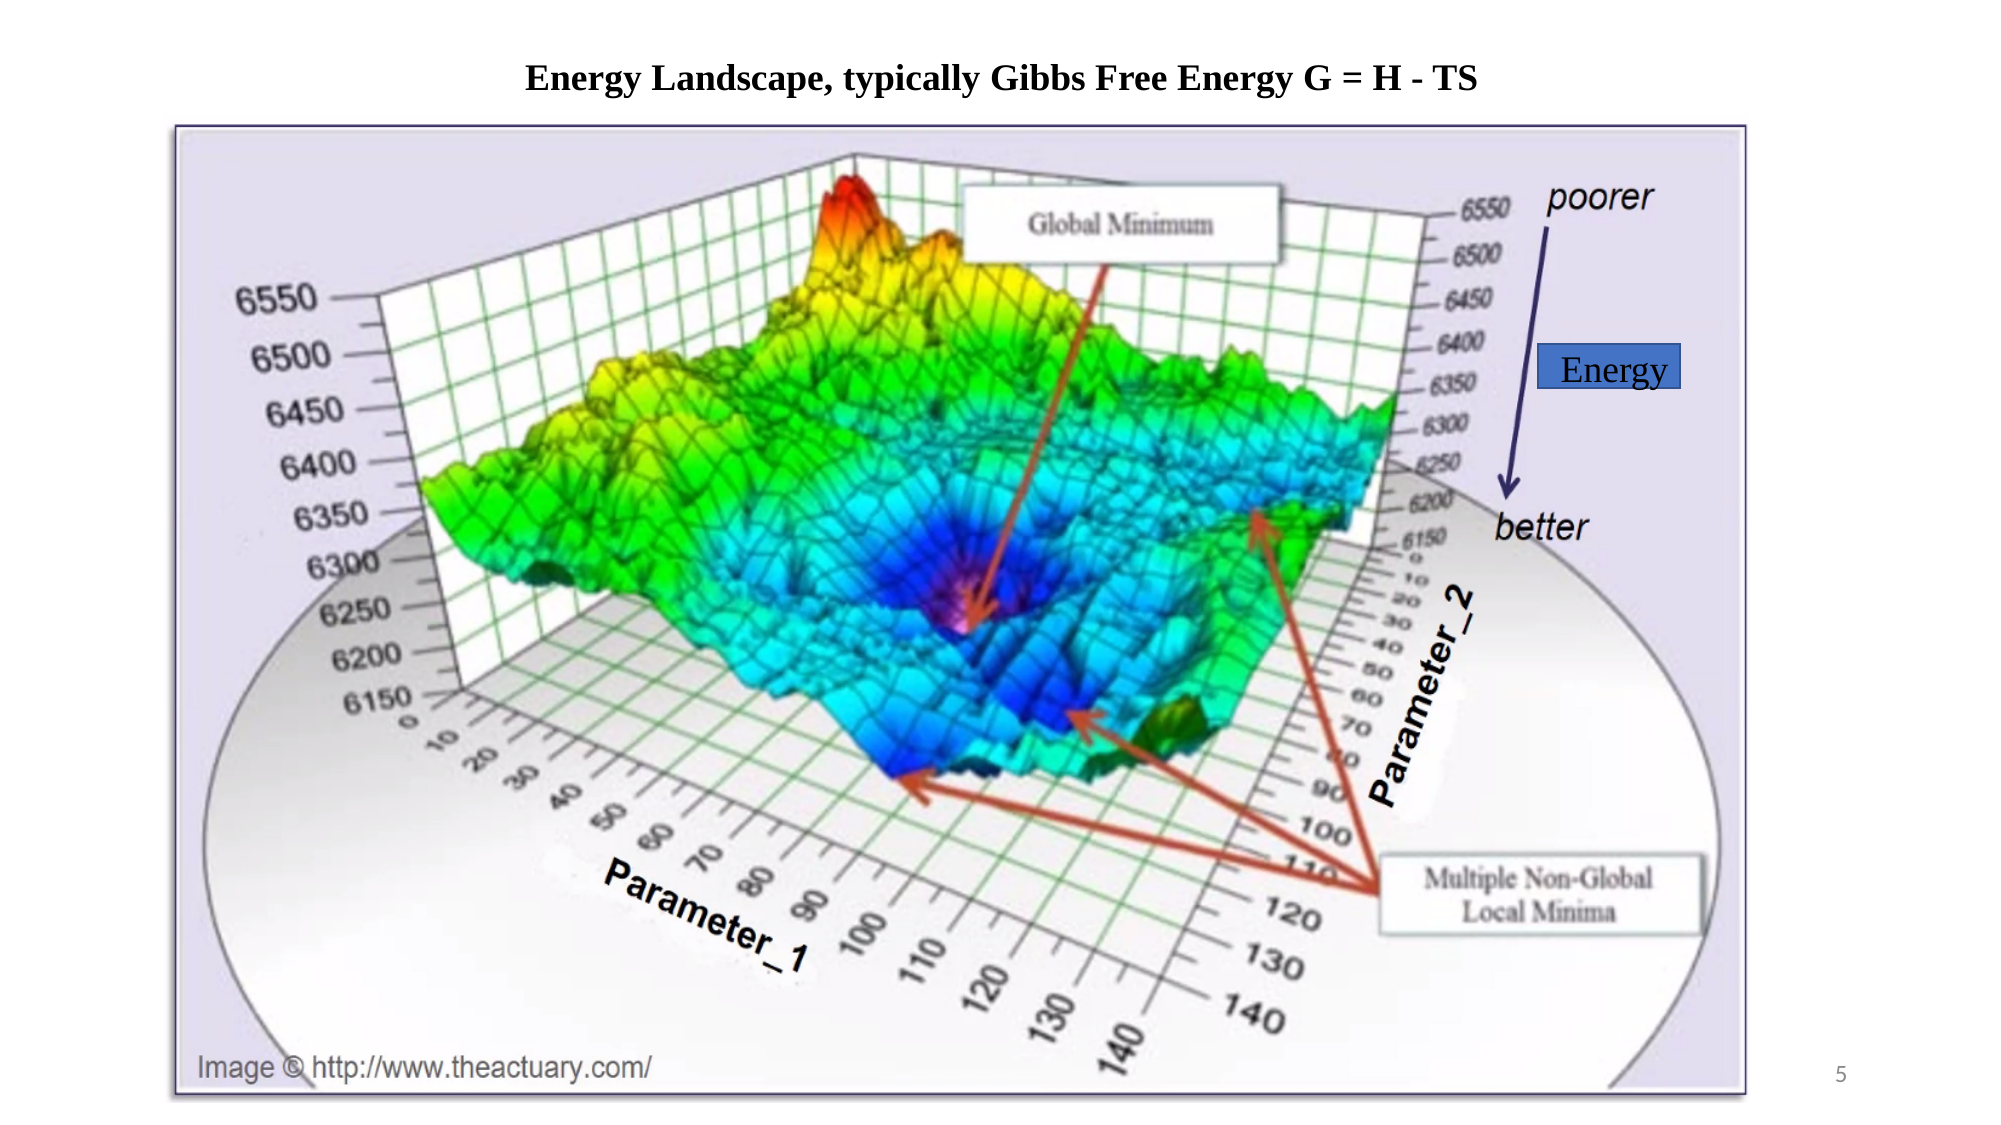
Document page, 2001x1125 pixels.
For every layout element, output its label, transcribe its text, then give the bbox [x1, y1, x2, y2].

slide_number 5 [1750, 1042, 1863, 1103]
text_box Energy Landscape, typically Gibbs Free Energy G = H - TS [510, 45, 1495, 105]
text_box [163, 114, 1750, 1103]
